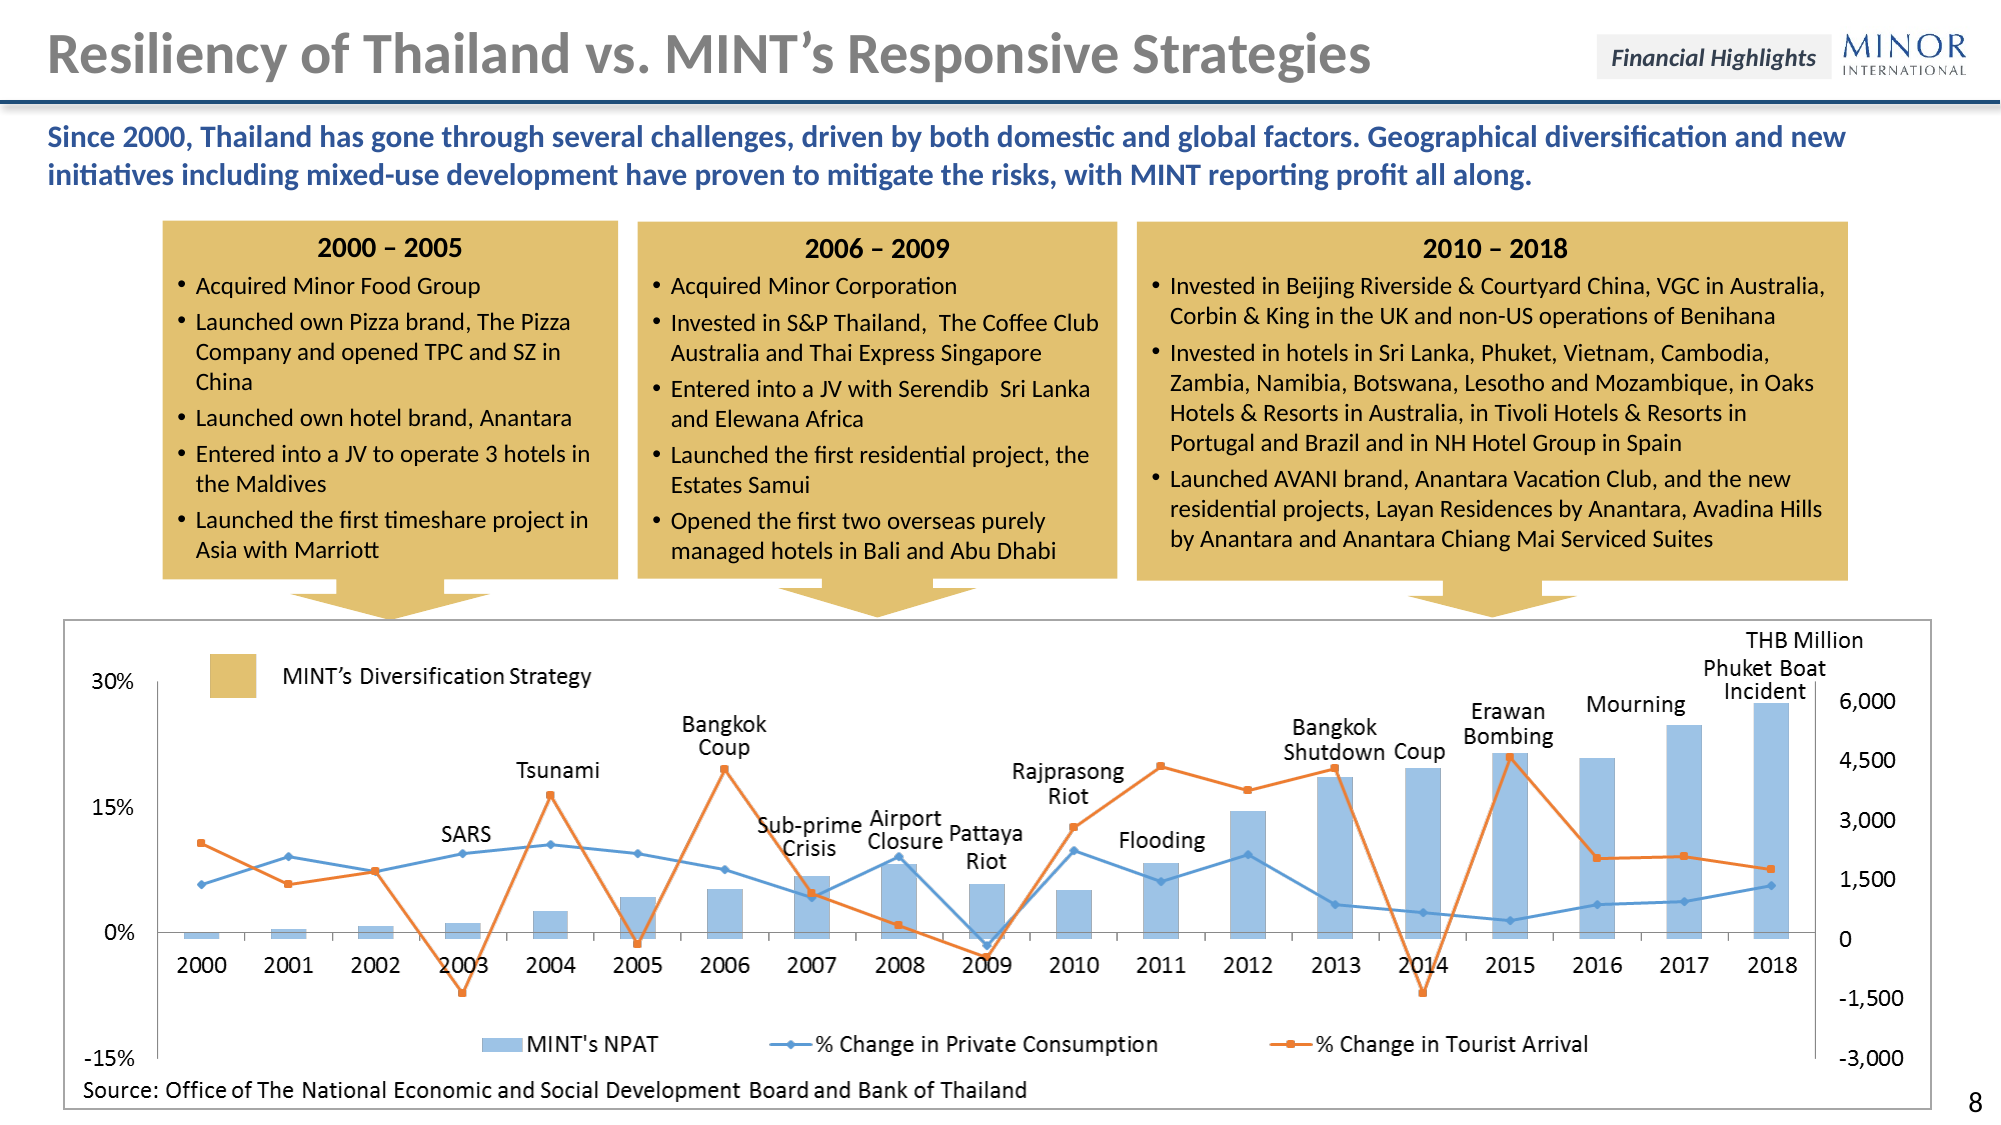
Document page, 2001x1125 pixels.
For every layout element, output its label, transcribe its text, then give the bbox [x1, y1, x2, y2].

title Resiliency of Thailand vs. MINT’s Responsive Strategies [32, 8, 1758, 101]
text_box Since 2000, Thailand has gone through several challenges, driven by both domestic and global factors. Geographical diversification and new initiatives including mixed-use development have proven to mitigate the risks, with MINT reporting profit all along. [32, 109, 1977, 199]
text_box 2010 – 2018 Invested in Beijing Riverside & Courtyard China, VGC in Australia, Corbin & King in the UK and non-US operations of Benihana Invested in hotels in Sri Lanka, Phuket, Vietnam, Cambodia, Zambia, Namibia, Botswana, Lesotho and Mozambique, in Oaks Hotels & Resorts in Australia, in Tivoli Hotels & Resorts in Portugal and Brazil and in NH Hotel Group in Spain Launched AVANI brand, Anantara Vacation Club, and the new residential projects, Layan Residences by Anantara, Avadina Hills by Anantara and Anantara Chiang Mai Serviced Suites [1135, 220, 1849, 617]
picture [63, 617, 1932, 1122]
text_box 2006 – 2009 Acquired Minor Corporation Invested in S&P Thailand, The Coffee Club Australia and Thai Express Singapore Entered into a JV with Serendib Sri Lanka and Elewana Africa Launched the first residential project, the Estates Samui Opened the first two overseas purely managed hotels in Bali and Abu Dhabi [636, 220, 1119, 617]
picture [1839, 26, 1970, 80]
text_box Financial Highlights [1596, 34, 1832, 80]
slide_number 8 [1547, 1076, 1998, 1125]
text_box 2000 – 2005 Acquired Minor Food Group Launched own Pizza brand, The Pizza Company and opened TPC and SZ in China Launched own hotel brand, Anantara Entered into a JV to operate 3 hotels in the Maldives Launched the first timeshare project in Asia with Marriott [161, 219, 620, 617]
